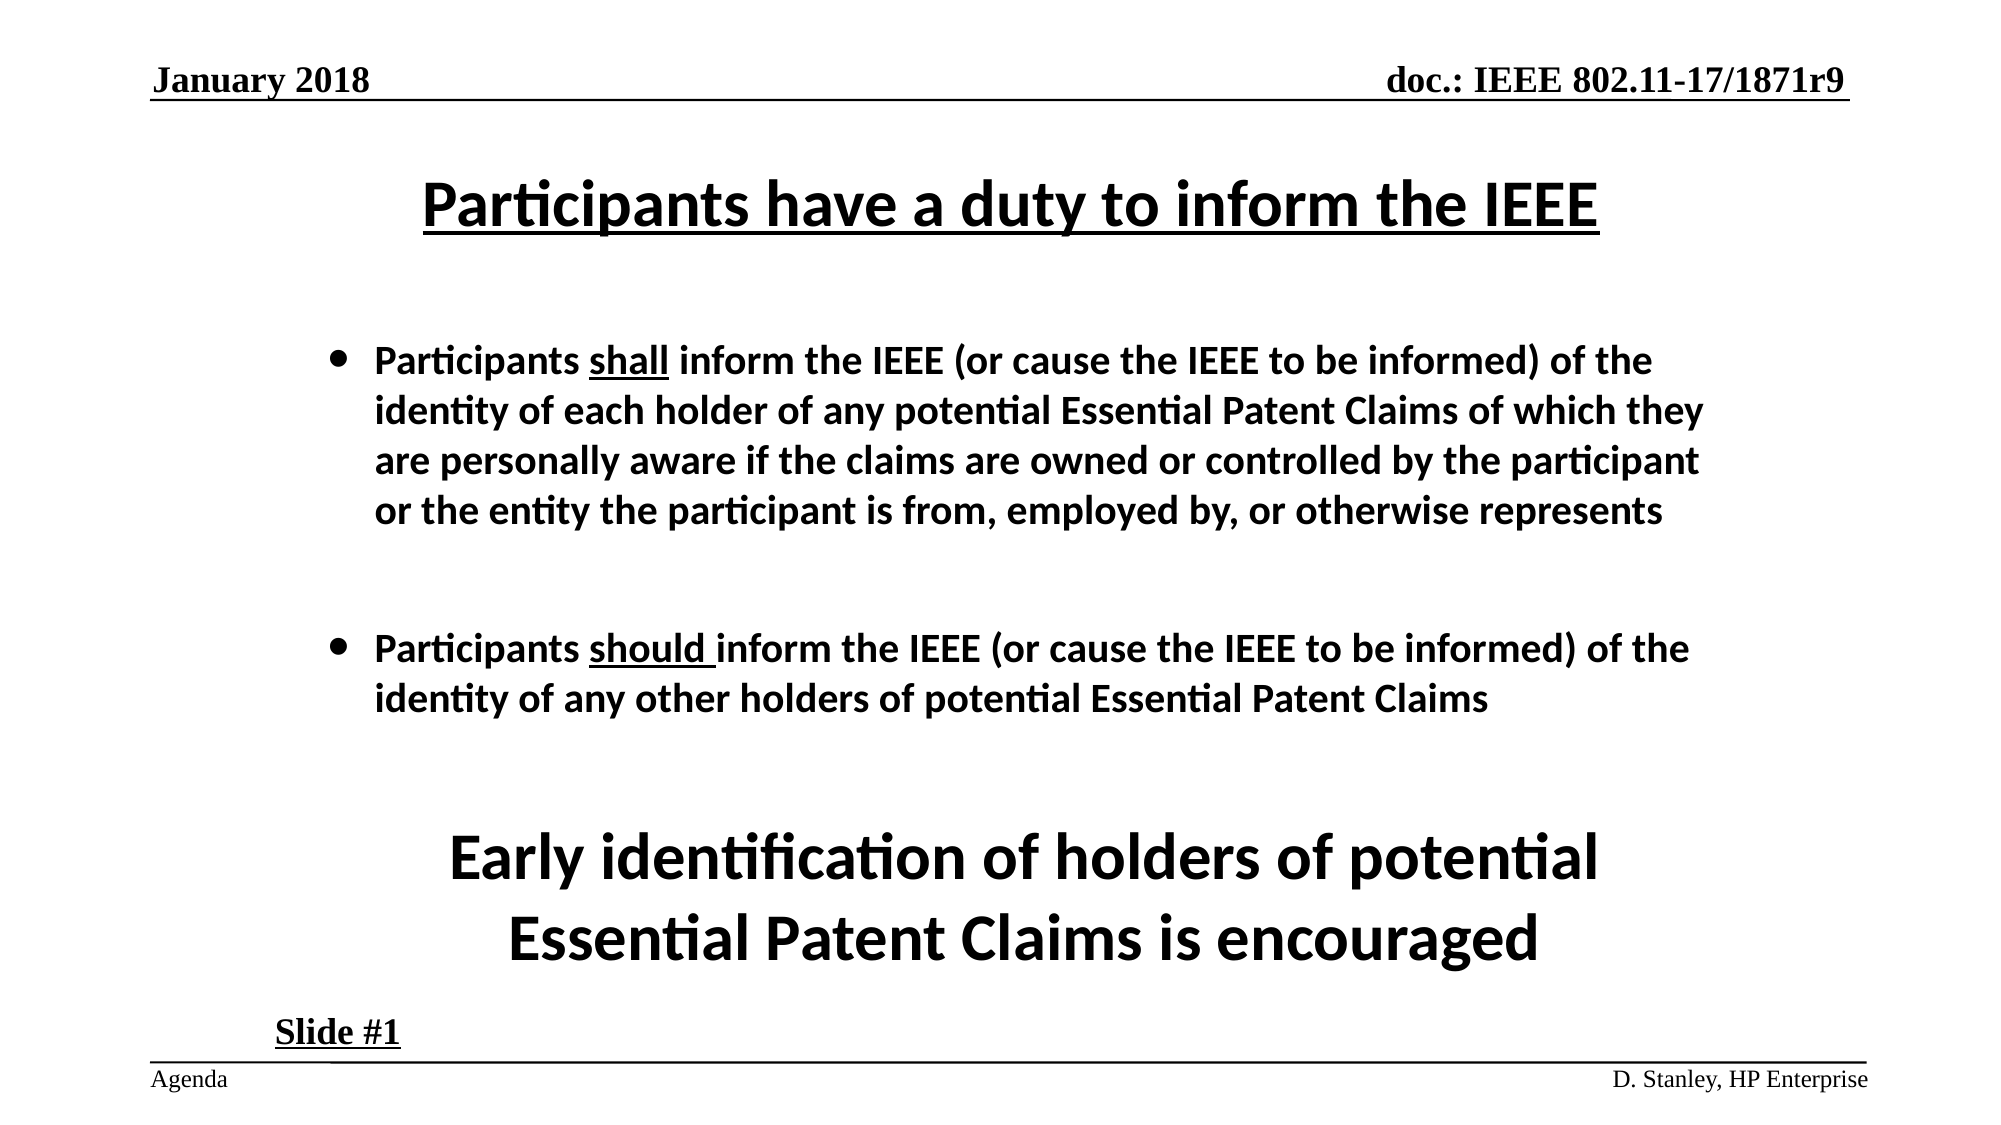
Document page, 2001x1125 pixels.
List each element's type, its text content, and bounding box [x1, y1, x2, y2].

title Participants have a duty to inform the IEEE [286, 143, 1737, 257]
footer D. Stanley, HP Enterprise [1609, 1062, 1869, 1093]
list Participants shall inform the IEEE (or cause the IEEE to be informed) of the identity of each holder of any potential Essential Patent Claims of which they are personally aware if the claims are owned or controlled by the participant or the entity the participant is from, employed by, or otherwise represents Participants should inform the IEEE (or cause the IEEE to be informed) of the identity of any other holders of potential Essential Patent Claims Early identification of holders of potential Essential Patent Claims is encouraged [237, 324, 1738, 988]
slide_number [152, 54, 567, 100]
text_box Slide #1 [260, 999, 417, 1060]
